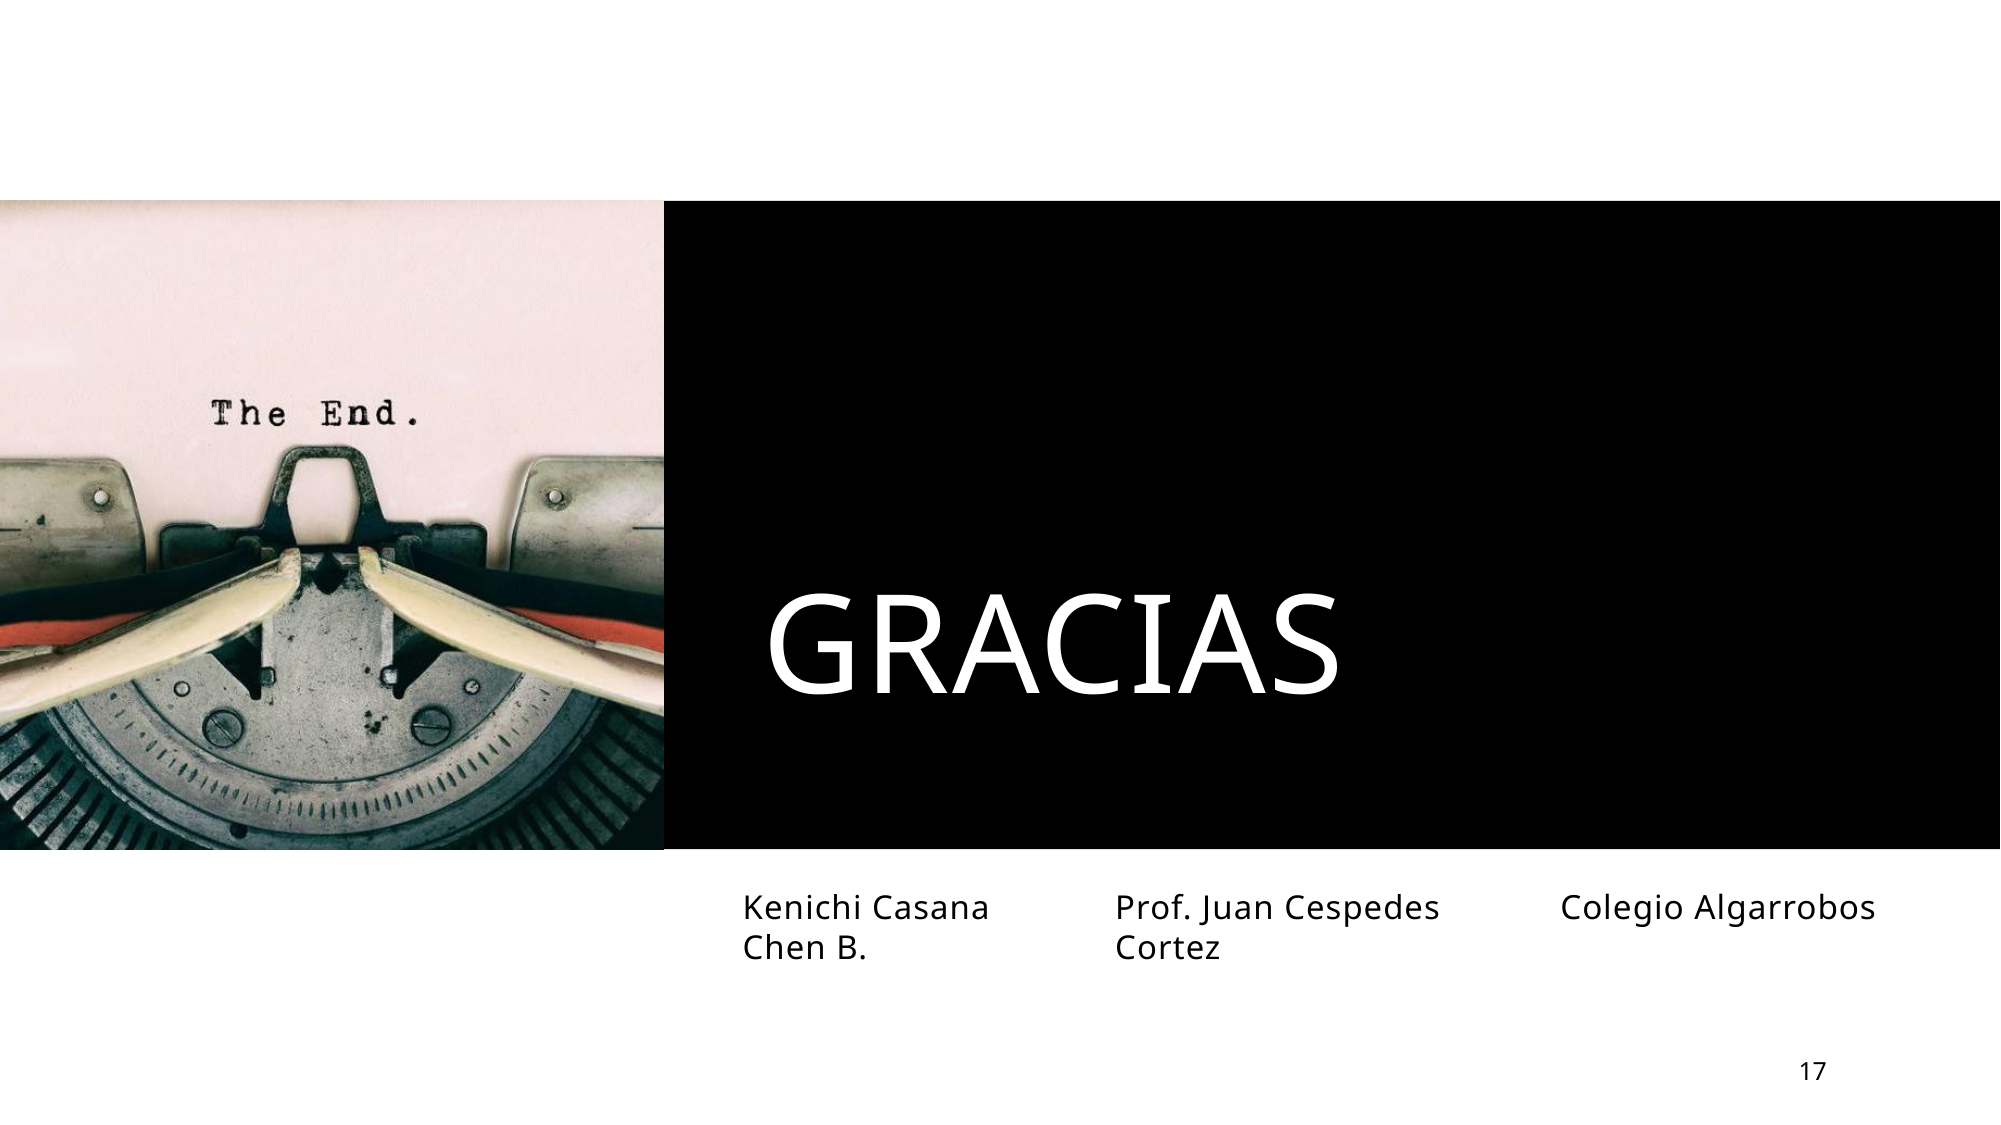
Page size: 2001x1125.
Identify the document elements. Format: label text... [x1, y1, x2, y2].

picture [0, 200, 664, 850]
list Kenichi Casana Chen B. [727, 878, 1100, 974]
list Prof. Juan Cespedes Cortez [1100, 878, 1473, 974]
title GRACIAS [747, 498, 1918, 778]
slide_number 17 [1688, 1042, 1842, 1103]
list Colegio Algarrobos [1545, 878, 1918, 974]
